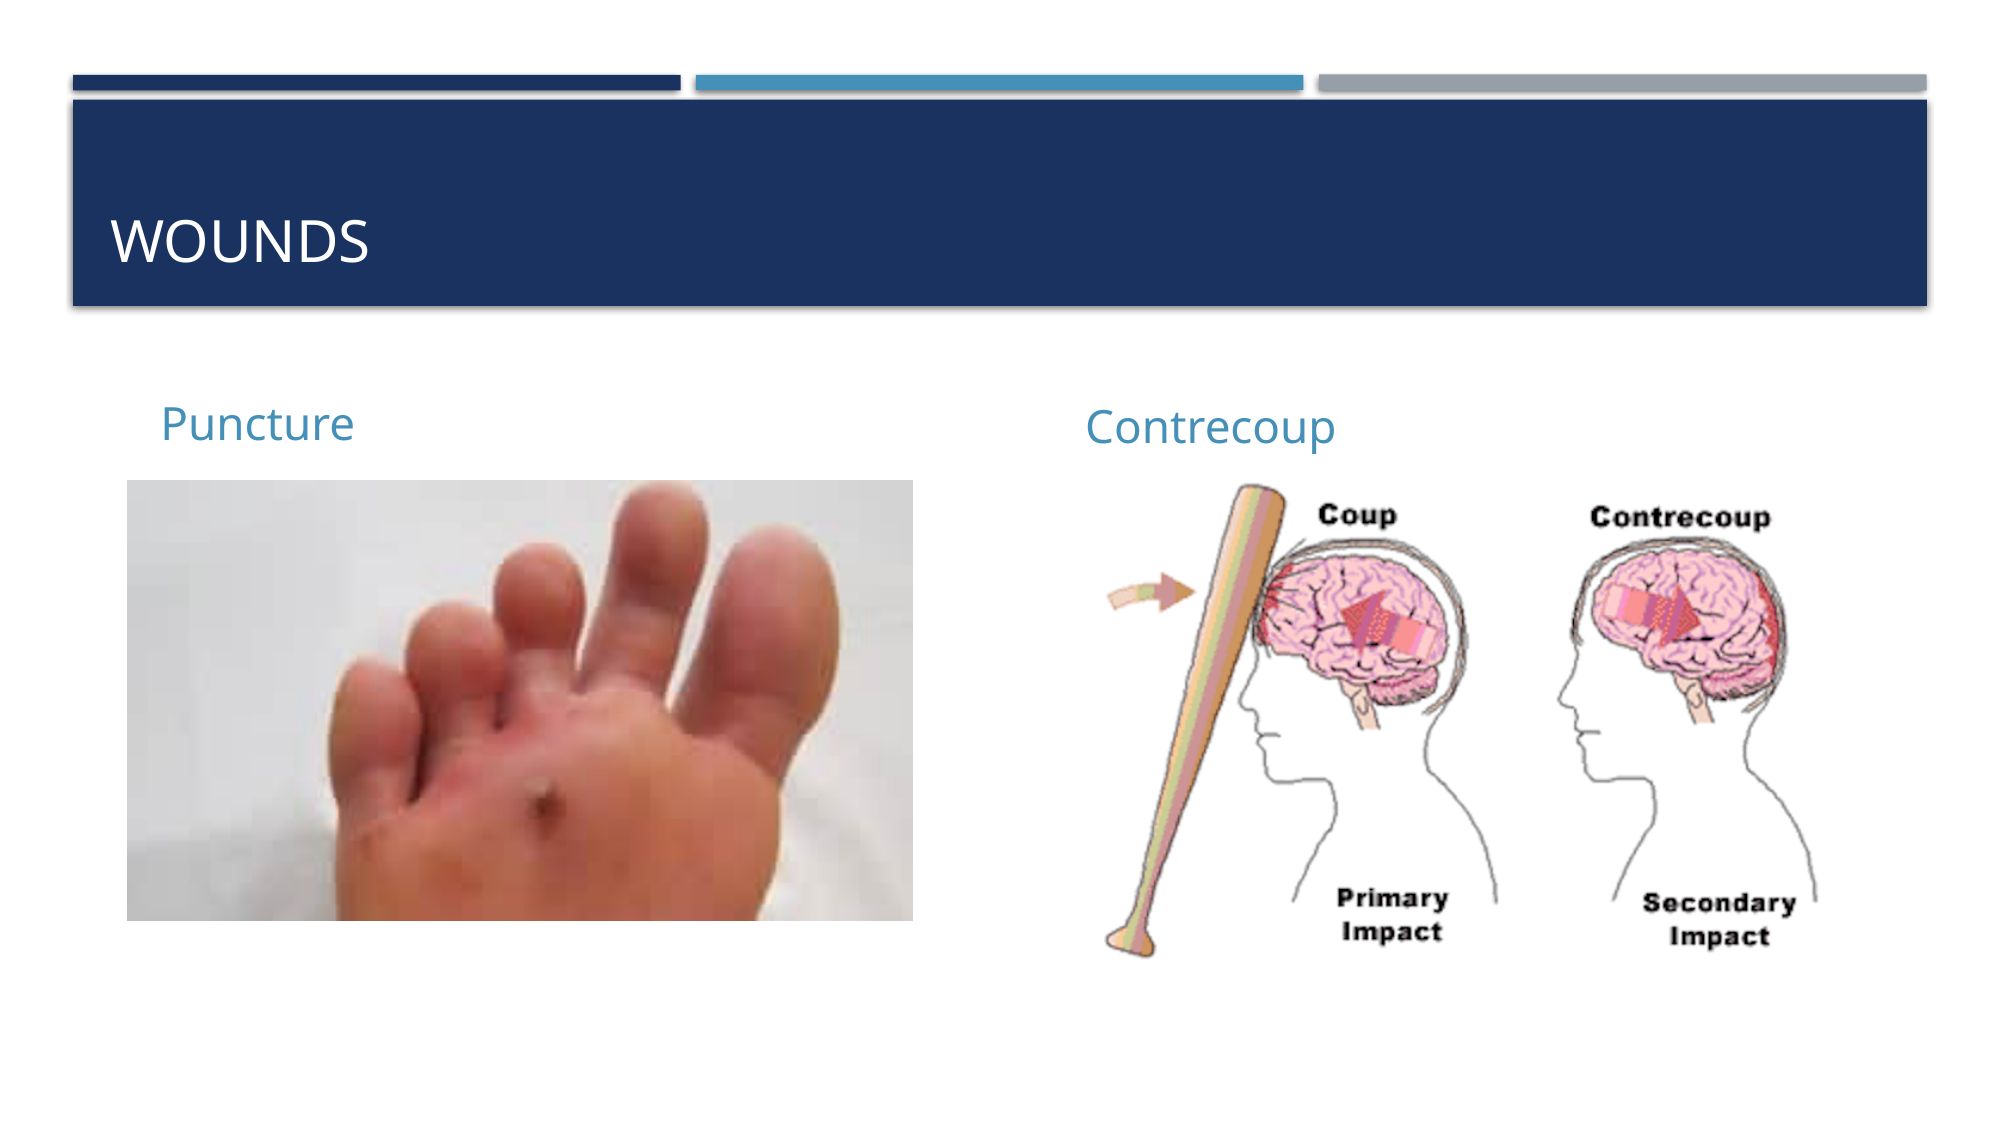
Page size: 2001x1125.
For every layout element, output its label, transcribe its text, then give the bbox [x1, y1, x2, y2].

list Contrecoup [1070, 369, 1905, 460]
list Puncture [145, 369, 980, 458]
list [126, 479, 914, 922]
title Wounds [95, 119, 1905, 282]
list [1104, 479, 1821, 962]
